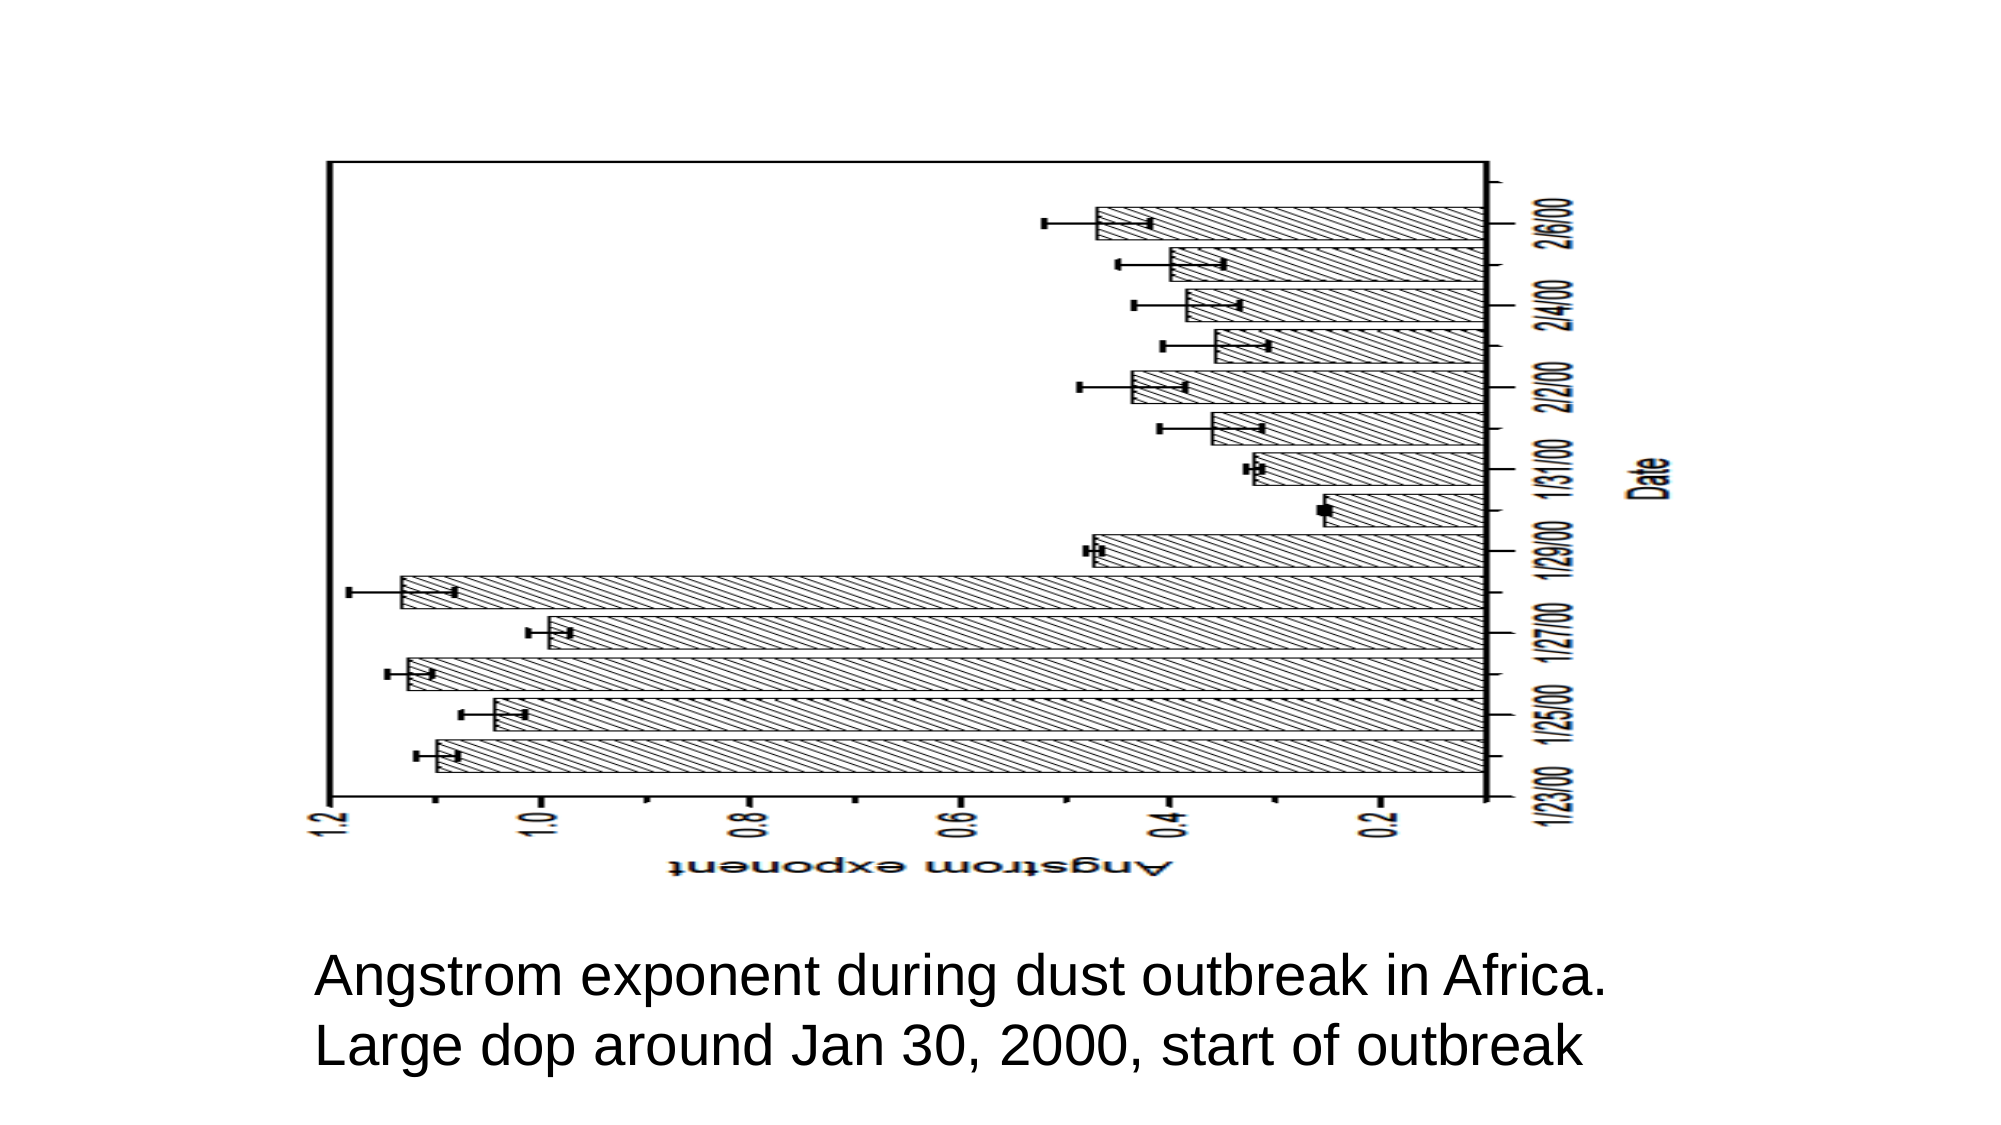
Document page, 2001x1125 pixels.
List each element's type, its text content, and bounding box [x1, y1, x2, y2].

text_box Angstrom exponent during dust outbreak in Africa. Large dop around Jan 30, 2000, start of outbreak [300, 930, 1700, 1085]
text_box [19, 42, 1980, 930]
